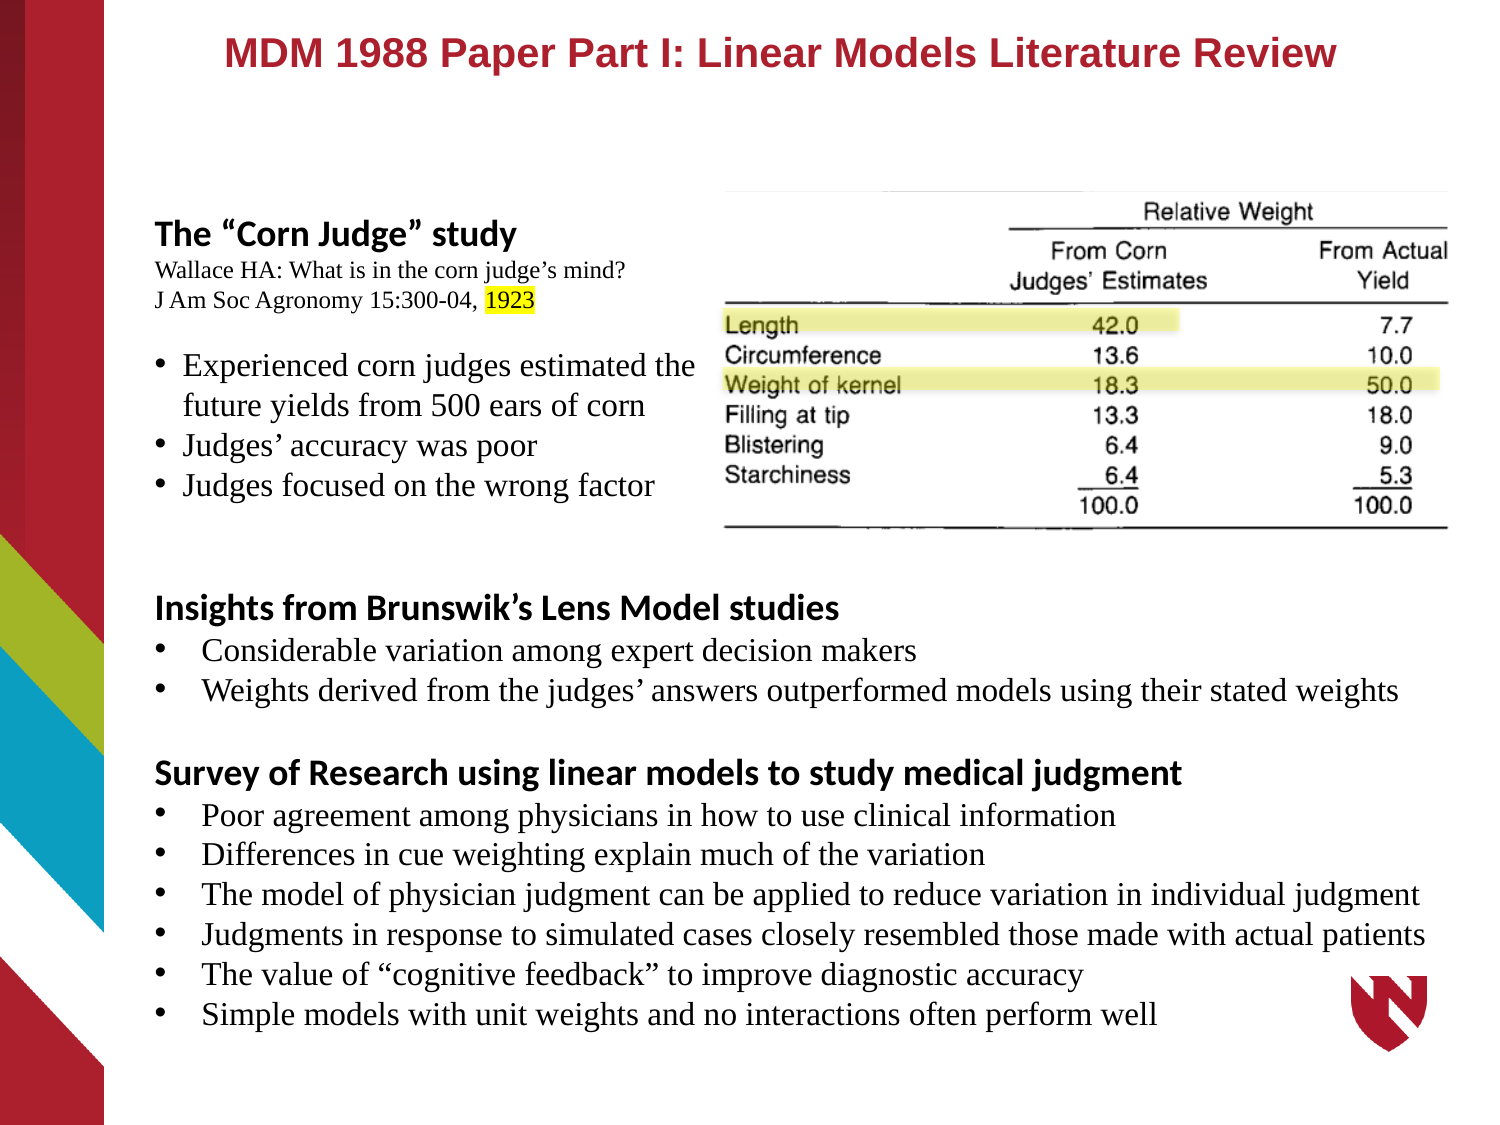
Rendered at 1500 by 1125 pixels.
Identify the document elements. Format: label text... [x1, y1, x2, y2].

picture [0, 0, 1500, 1125]
text_box The “Corn Judge” study Wallace HA: What is in the corn judge’s mind? J Am Soc Agronomy 15:300-04, 1923 Experienced corn judges estimated the future yields from 500 ears of corn Judges’ accuracy was poor Judges focused on the wrong factor Insights from Brunswik’s Lens Model studies Considerable variation among expert decision makers Weights derived from the judges’ answers outperformed models using their stated weights Survey of Research using linear models to study medical judgment Poor agreement among physicians in how to use clinical information Differences in cue weighting explain much of the variation The model of physician judgment can be applied to reduce variation in individual judgment Judgments in response to simulated cases closely resembled those made with actual patients The value of “cognitive feedback” to improve diagnostic accuracy Simple models with unit weights and no interactions often perform well [139, 201, 1463, 1125]
title MDM 1988 Paper Part I: Linear Models Literature Review [156, 30, 1405, 127]
